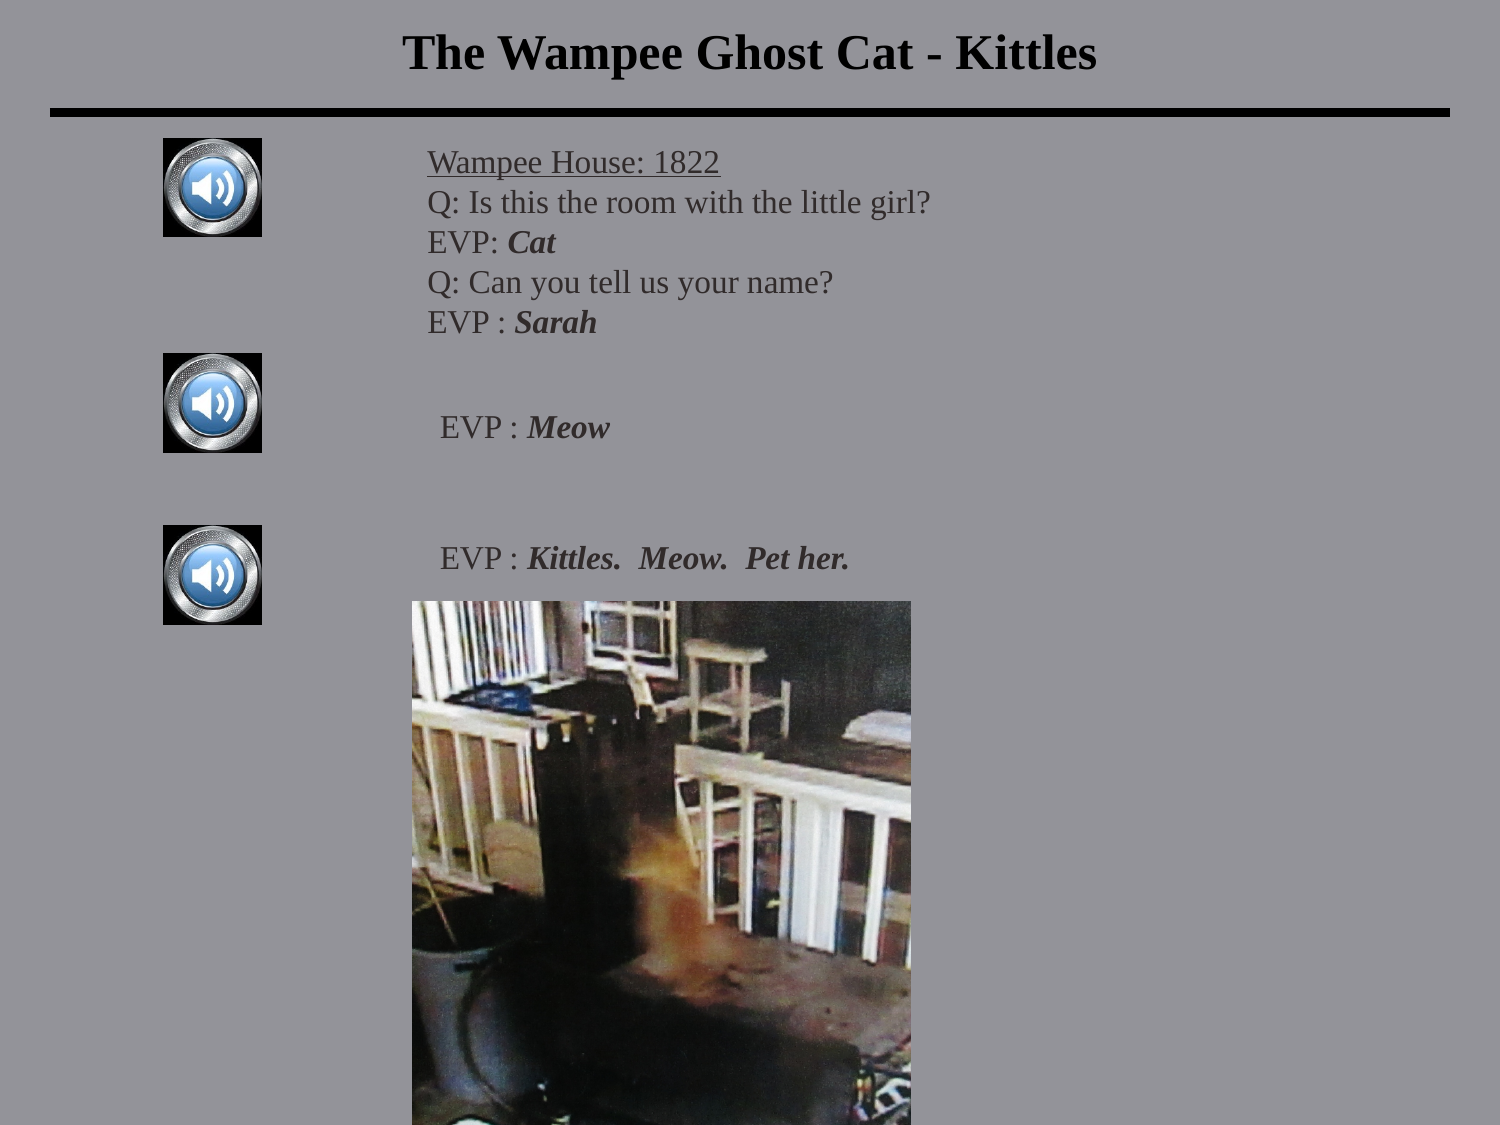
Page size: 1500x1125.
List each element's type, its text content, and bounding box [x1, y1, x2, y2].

picture [162, 524, 263, 626]
text_box EVP : Kittles. Meow. Pet her. [425, 528, 913, 584]
title The Wampee Ghost Cat - Kittles [0, 0, 1500, 100]
text_box EVP : Meow [425, 397, 688, 453]
picture [162, 137, 263, 238]
picture [162, 352, 263, 454]
picture [412, 601, 911, 1125]
text_box Wampee House: 1822 Q: Is this the room with the little girl? EVP: Cat Q: Can you tell us your name? EVP : Sarah [412, 132, 1450, 348]
